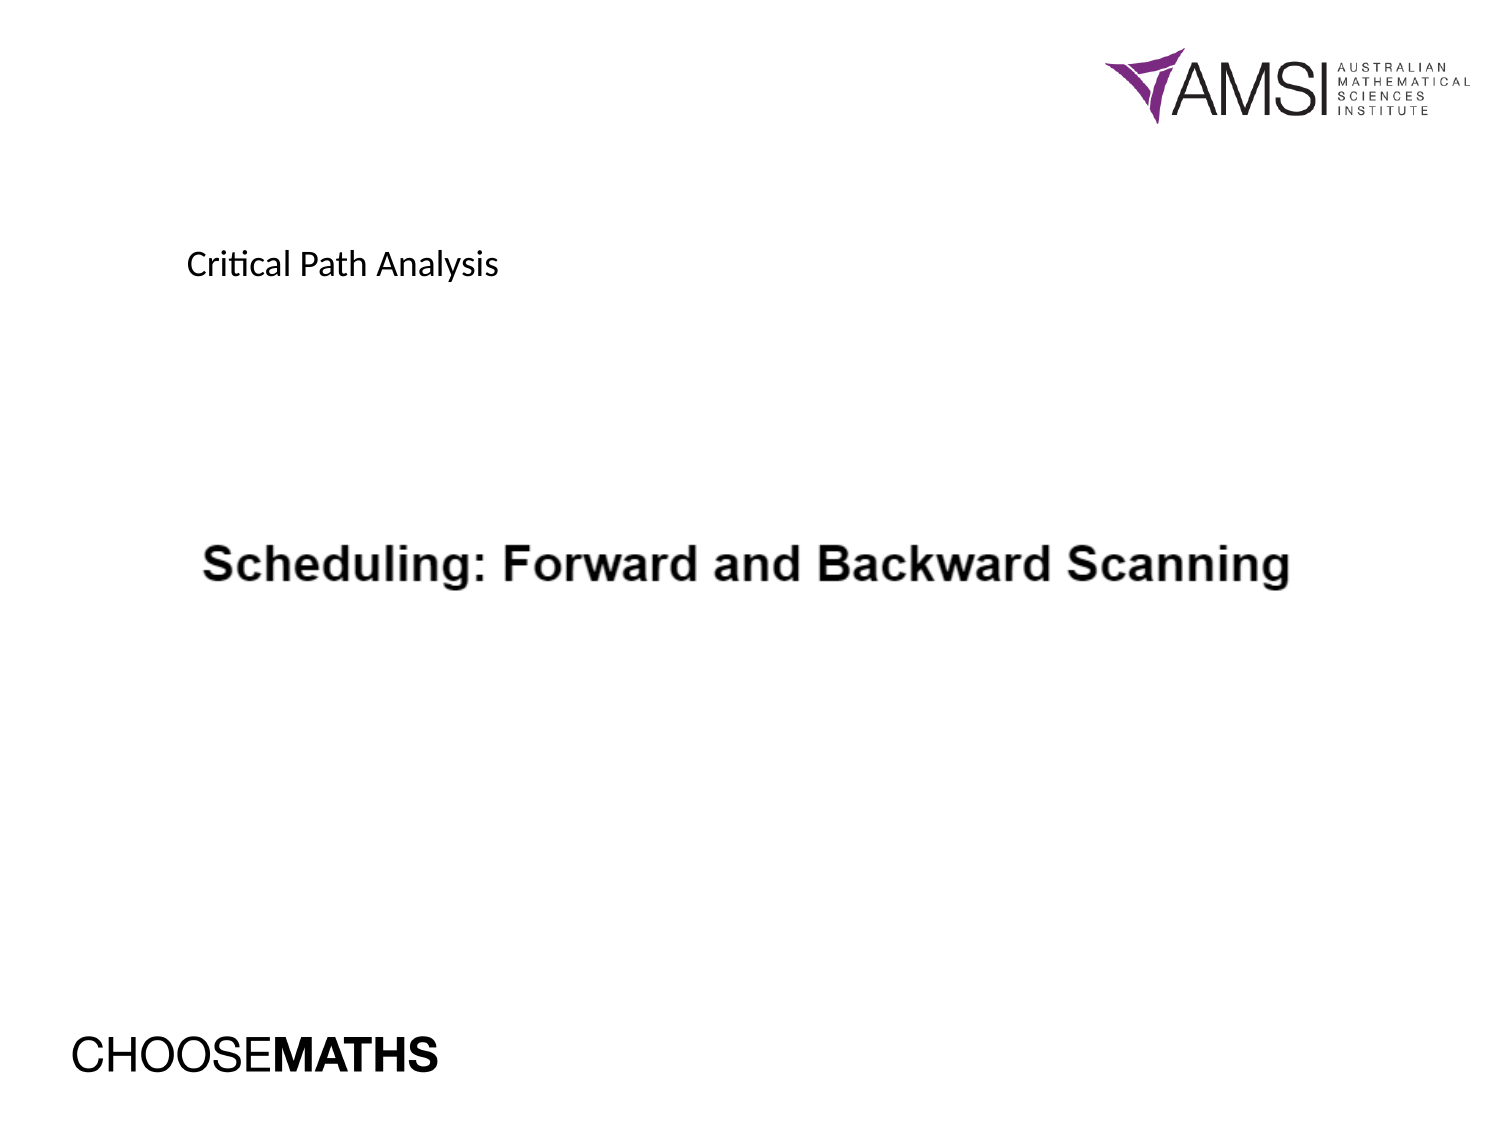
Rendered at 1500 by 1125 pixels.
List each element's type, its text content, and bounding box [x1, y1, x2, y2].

text_box Critical Path Analysis [172, 231, 515, 291]
picture [64, 1021, 445, 1087]
picture [1105, 48, 1470, 124]
picture [170, 528, 1330, 597]
